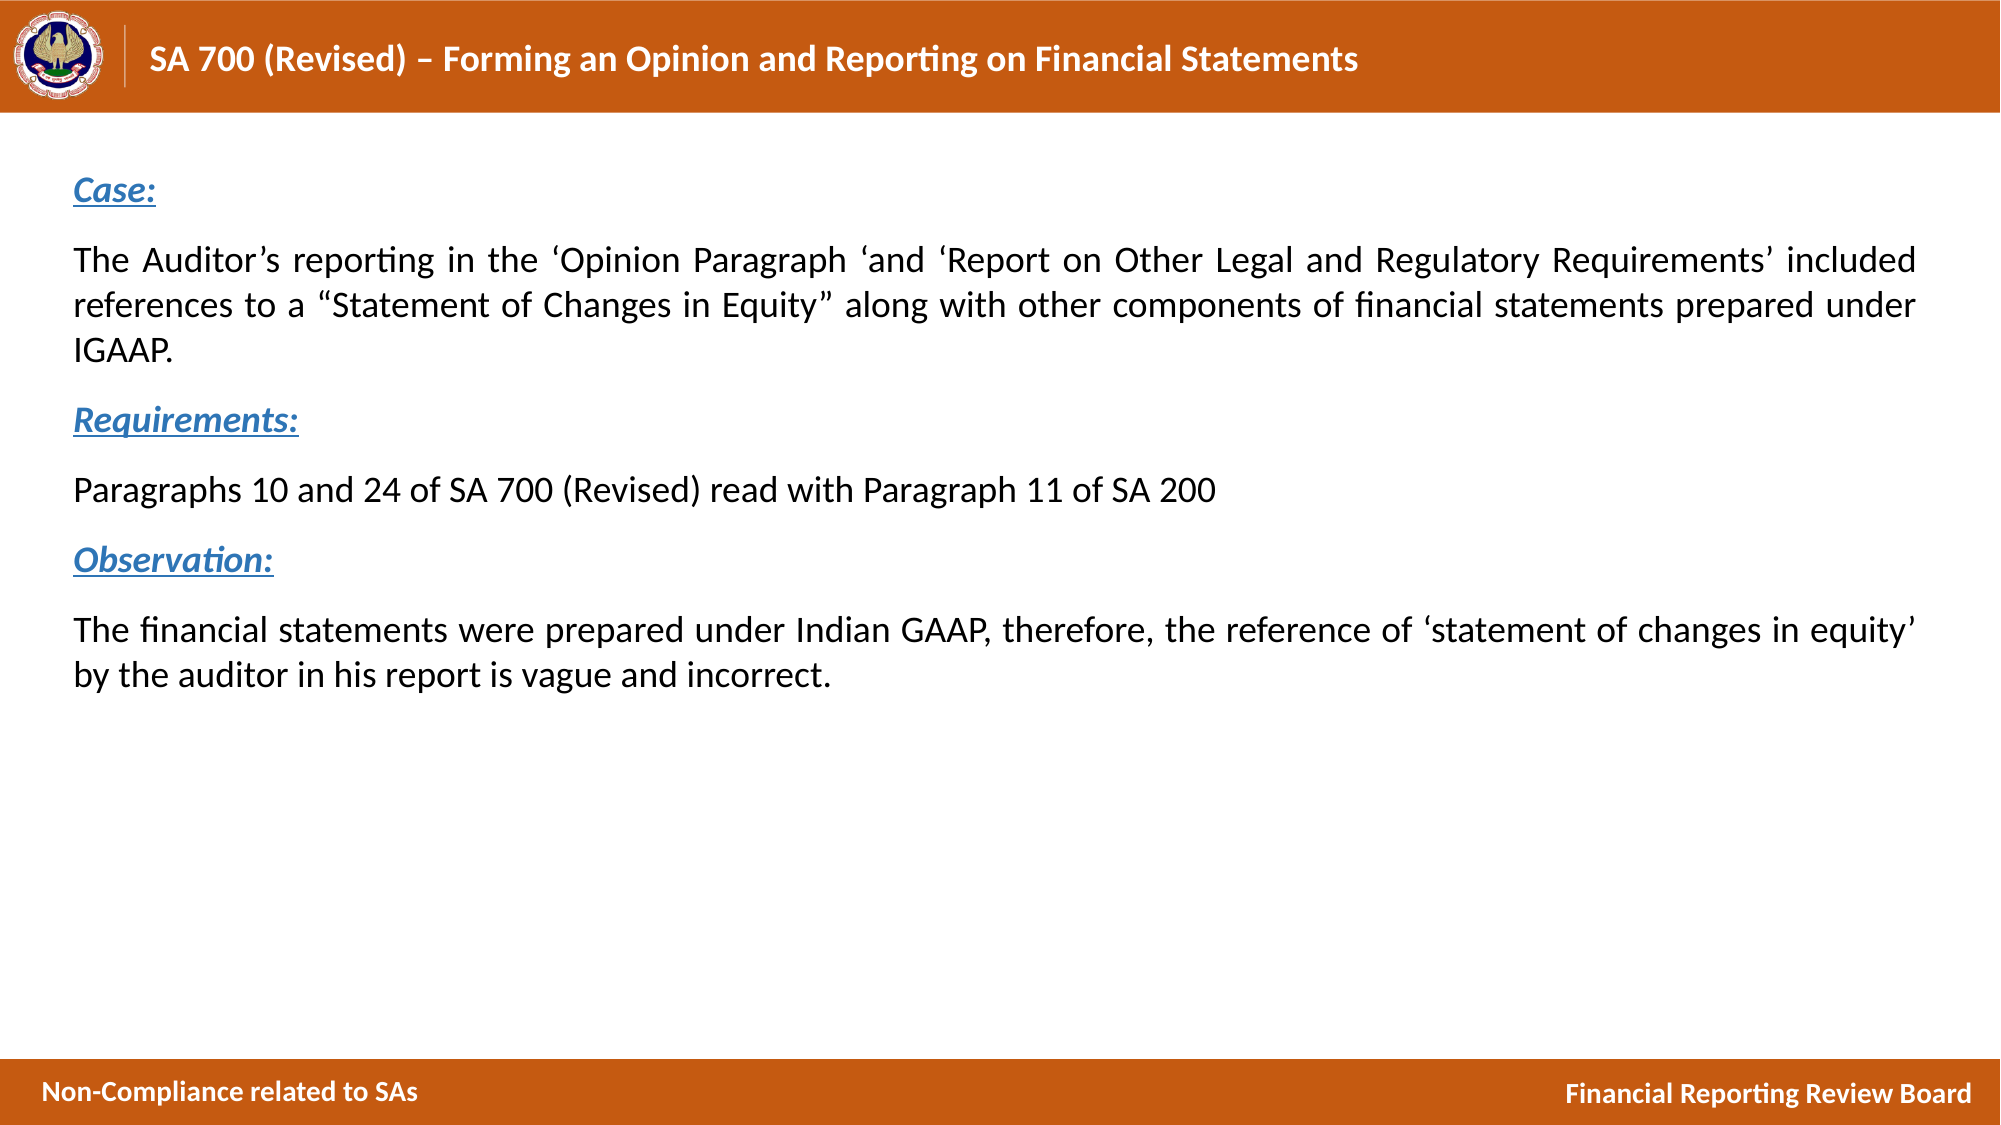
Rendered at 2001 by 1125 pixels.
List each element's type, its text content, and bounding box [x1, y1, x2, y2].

list Case: The Auditor’s reporting in the ‘Opinion Paragraph ‘and ‘Report on Other Legal and Regulatory Requirements’ included references to a “Statement of Changes in Equity” along with other components of financial statements prepared under IGAAP. Requirements: Paragraphs 10 and 24 of SA 700 (Revised) read with Paragraph 11 of SA 200 Observation: The financial statements were prepared under Indian GAAP, therefore, the reference of ‘statement of changes in equity’ by the auditor in his report is vague and incorrect. [58, 164, 1934, 1012]
picture [12, 9, 104, 100]
title SA 700 (Revised) – Forming an Opinion and Reporting on Financial Statements [138, 12, 1610, 100]
text_box Non-Compliance related to SAs [26, 1065, 706, 1116]
